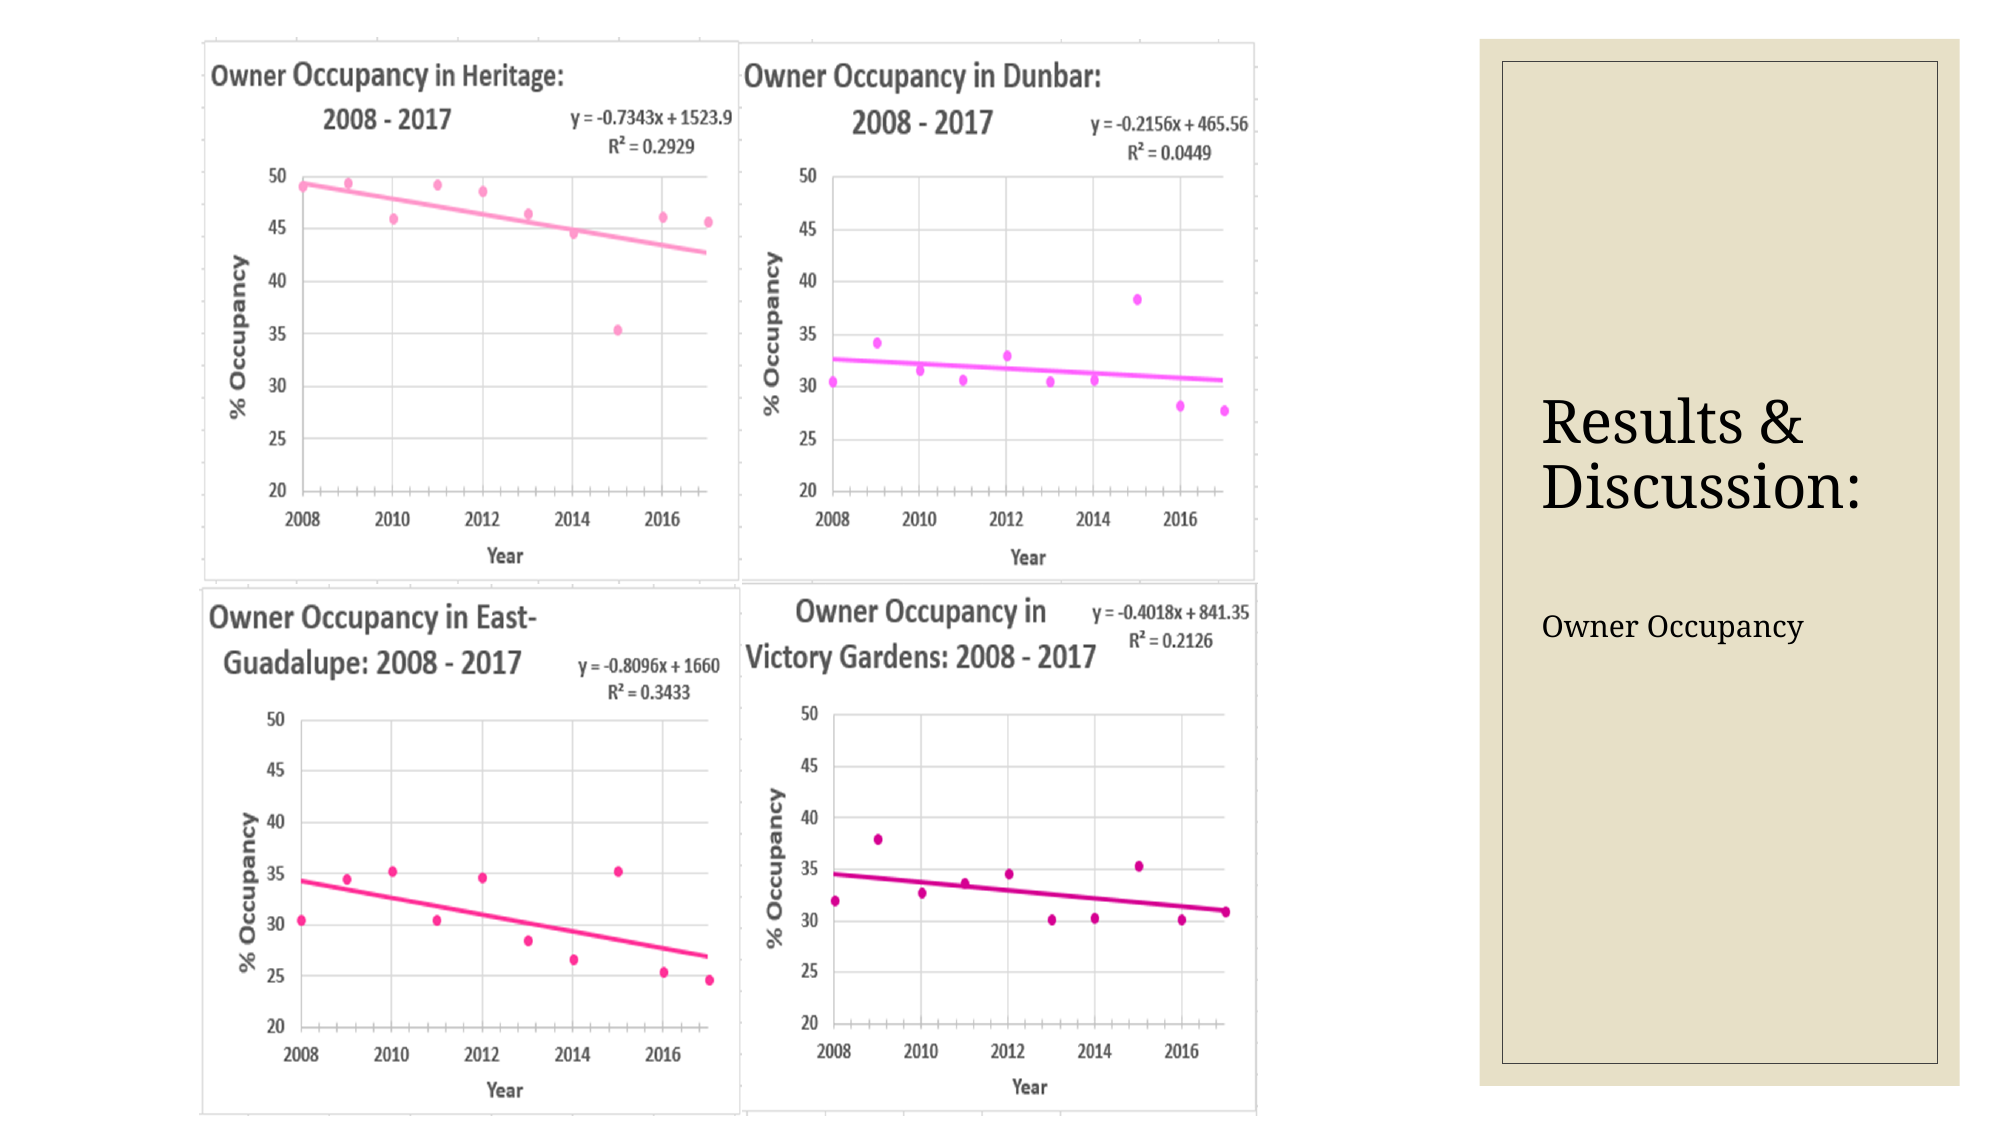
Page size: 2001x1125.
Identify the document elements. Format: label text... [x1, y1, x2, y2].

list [198, 37, 1258, 1116]
title Results & Discussion: Owner Occupancy [1526, 381, 1926, 652]
